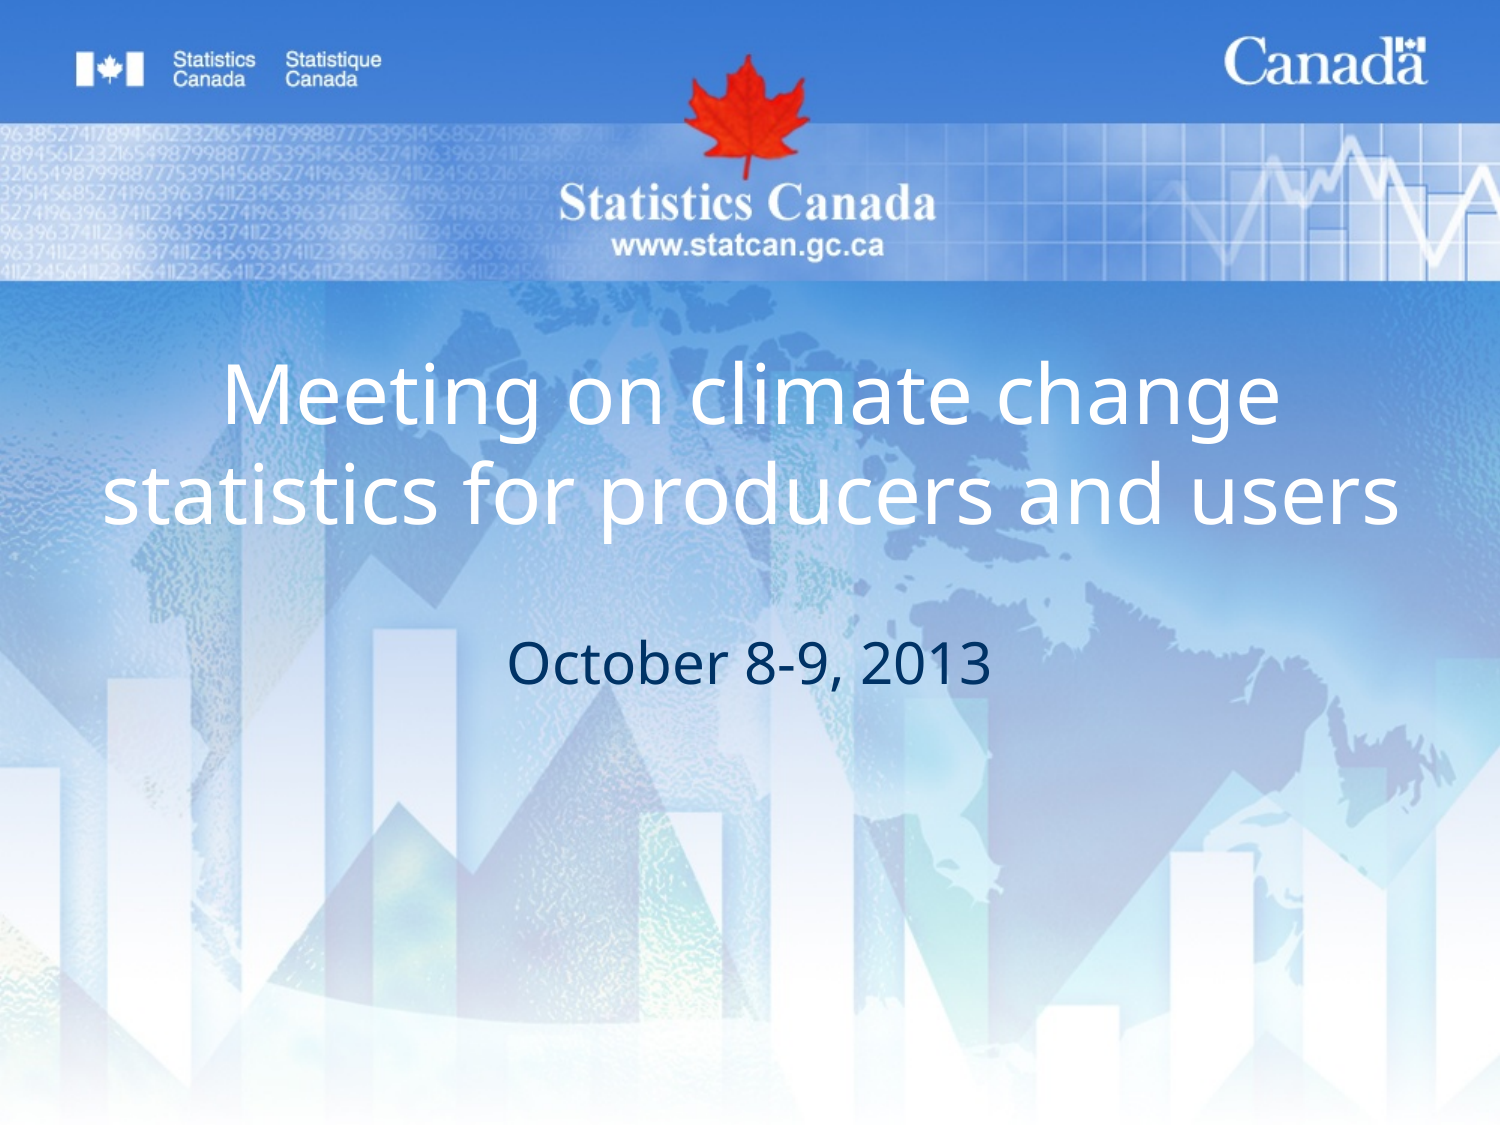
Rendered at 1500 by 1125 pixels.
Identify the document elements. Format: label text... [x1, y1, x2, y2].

subtitle October 8-9, 2013 [76, 597, 1424, 705]
title Meeting on climate change statistics for producers and users [76, 332, 1428, 551]
picture [0, 0, 1500, 1125]
